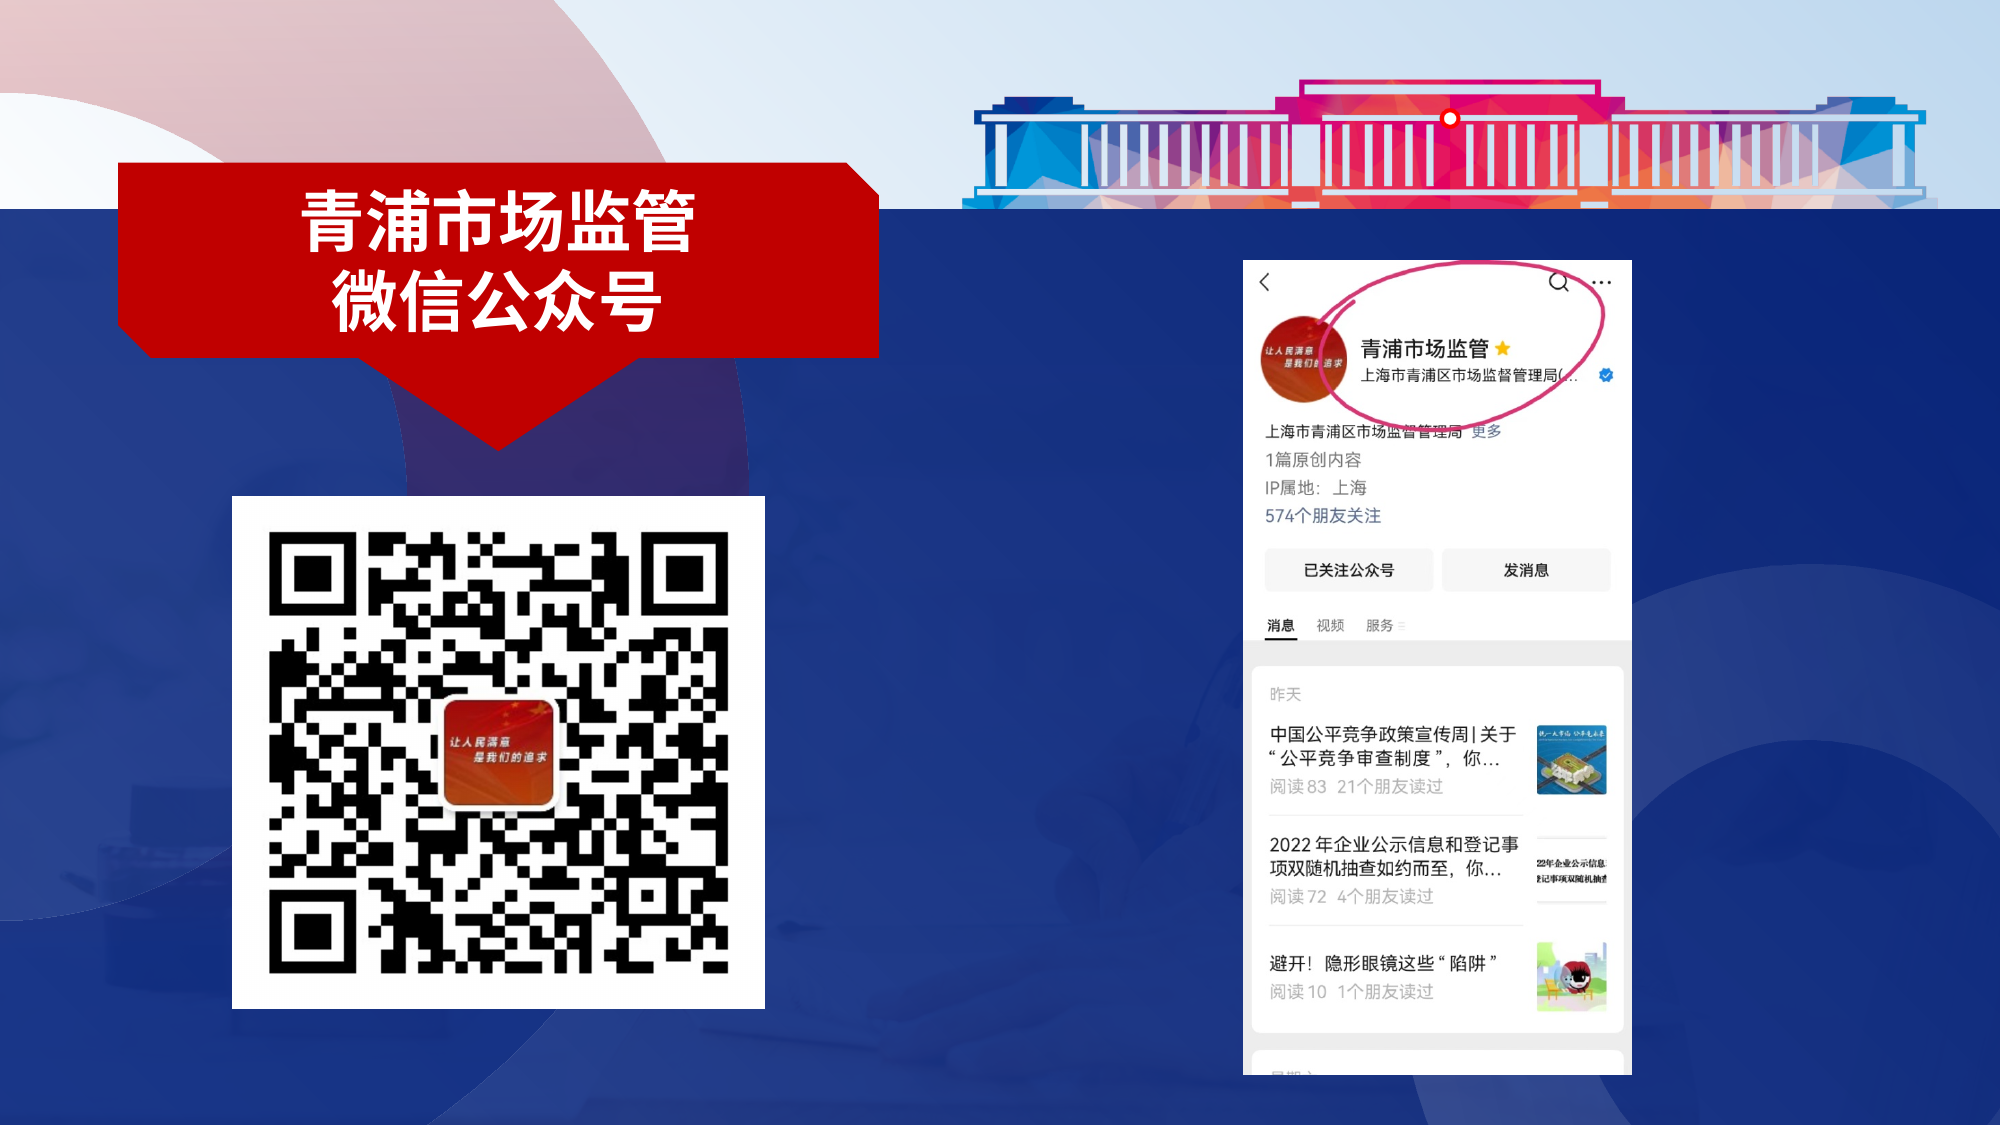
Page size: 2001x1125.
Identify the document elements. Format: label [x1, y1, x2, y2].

text_box [0, 209, 2000, 1125]
text_box [118, 162, 879, 452]
text_box [0, 0, 2000, 209]
picture [1243, 259, 1632, 1075]
text_box [232, 496, 765, 1009]
